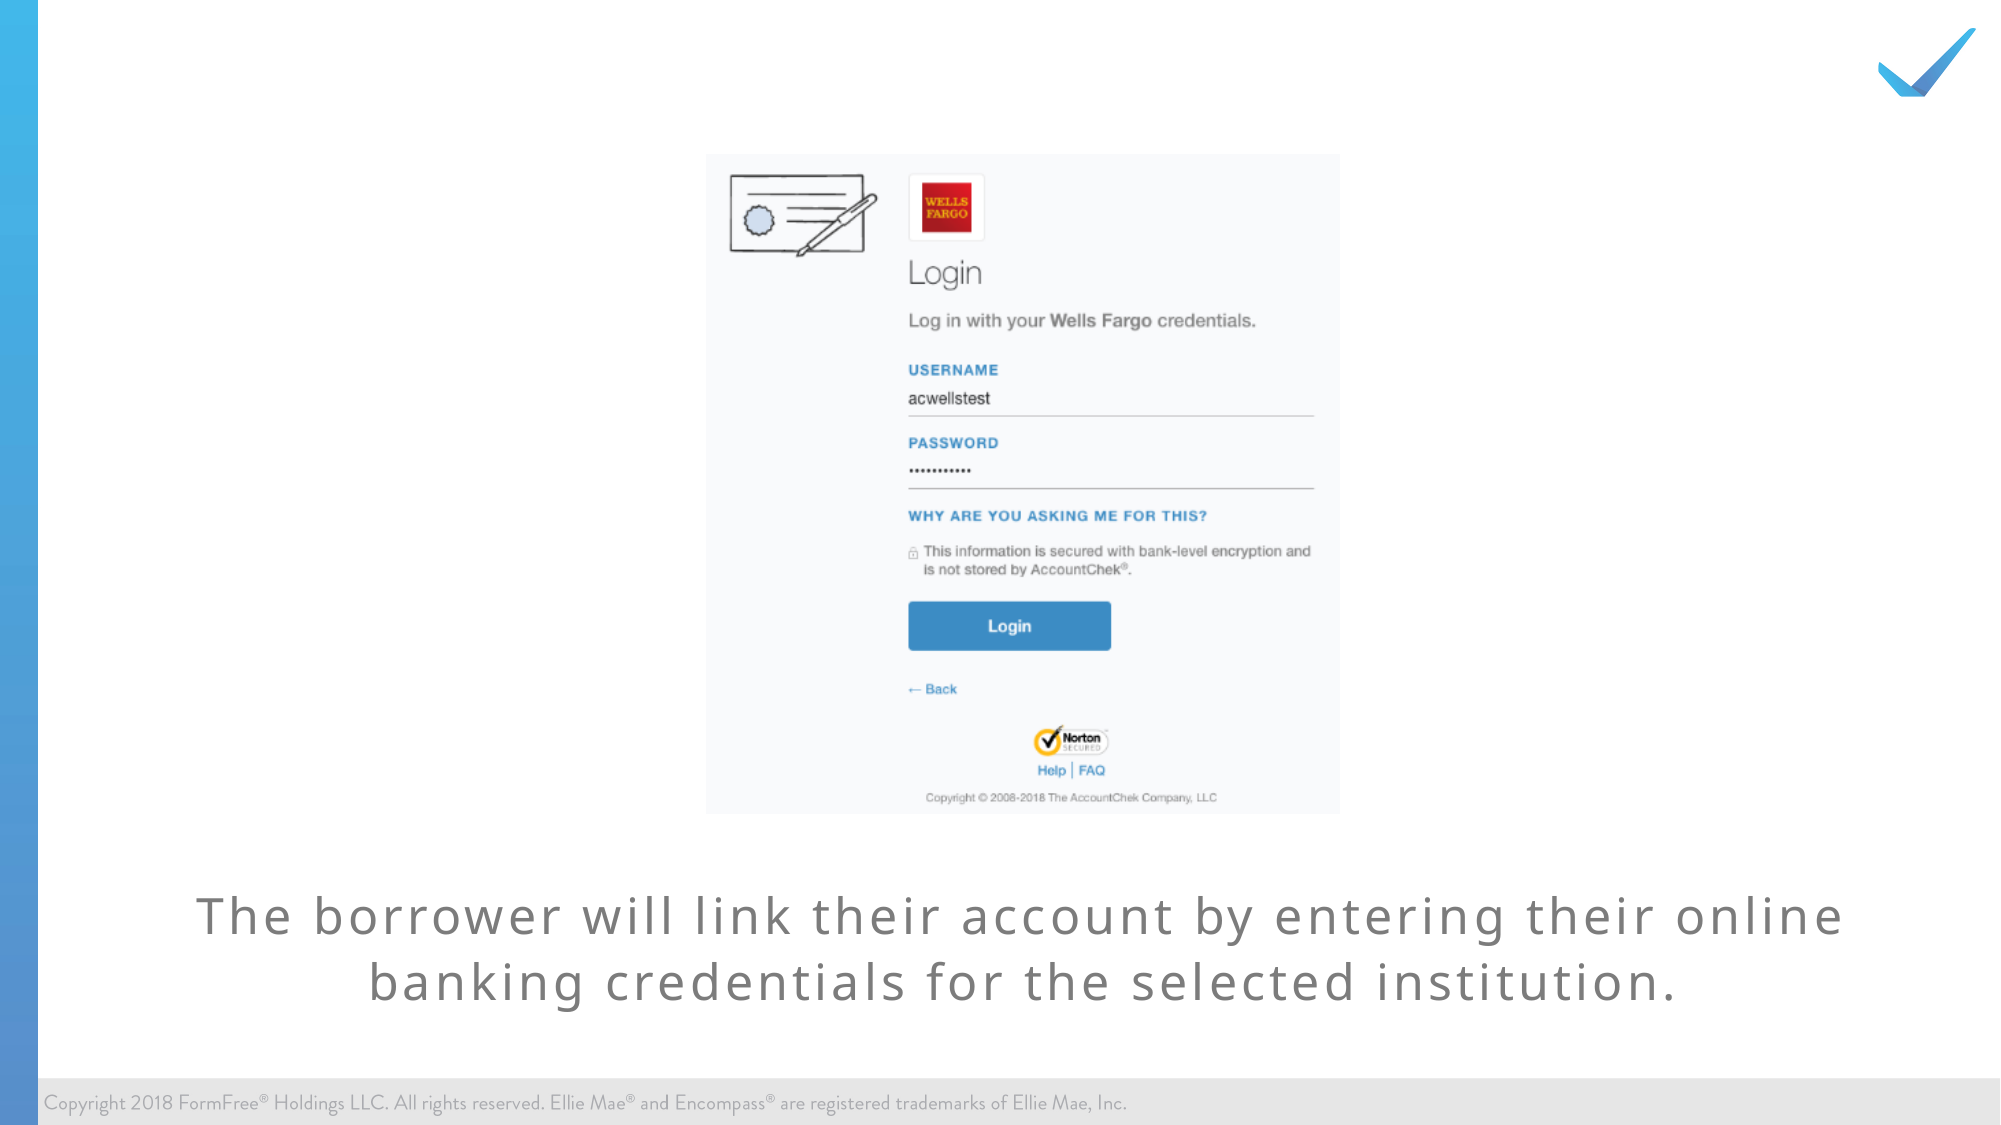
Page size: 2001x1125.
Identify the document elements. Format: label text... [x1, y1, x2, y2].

picture [0, 0, 2001, 1125]
text_box The borrower will link their account by entering their online banking credentials for the selected institution. [160, 855, 1886, 1034]
